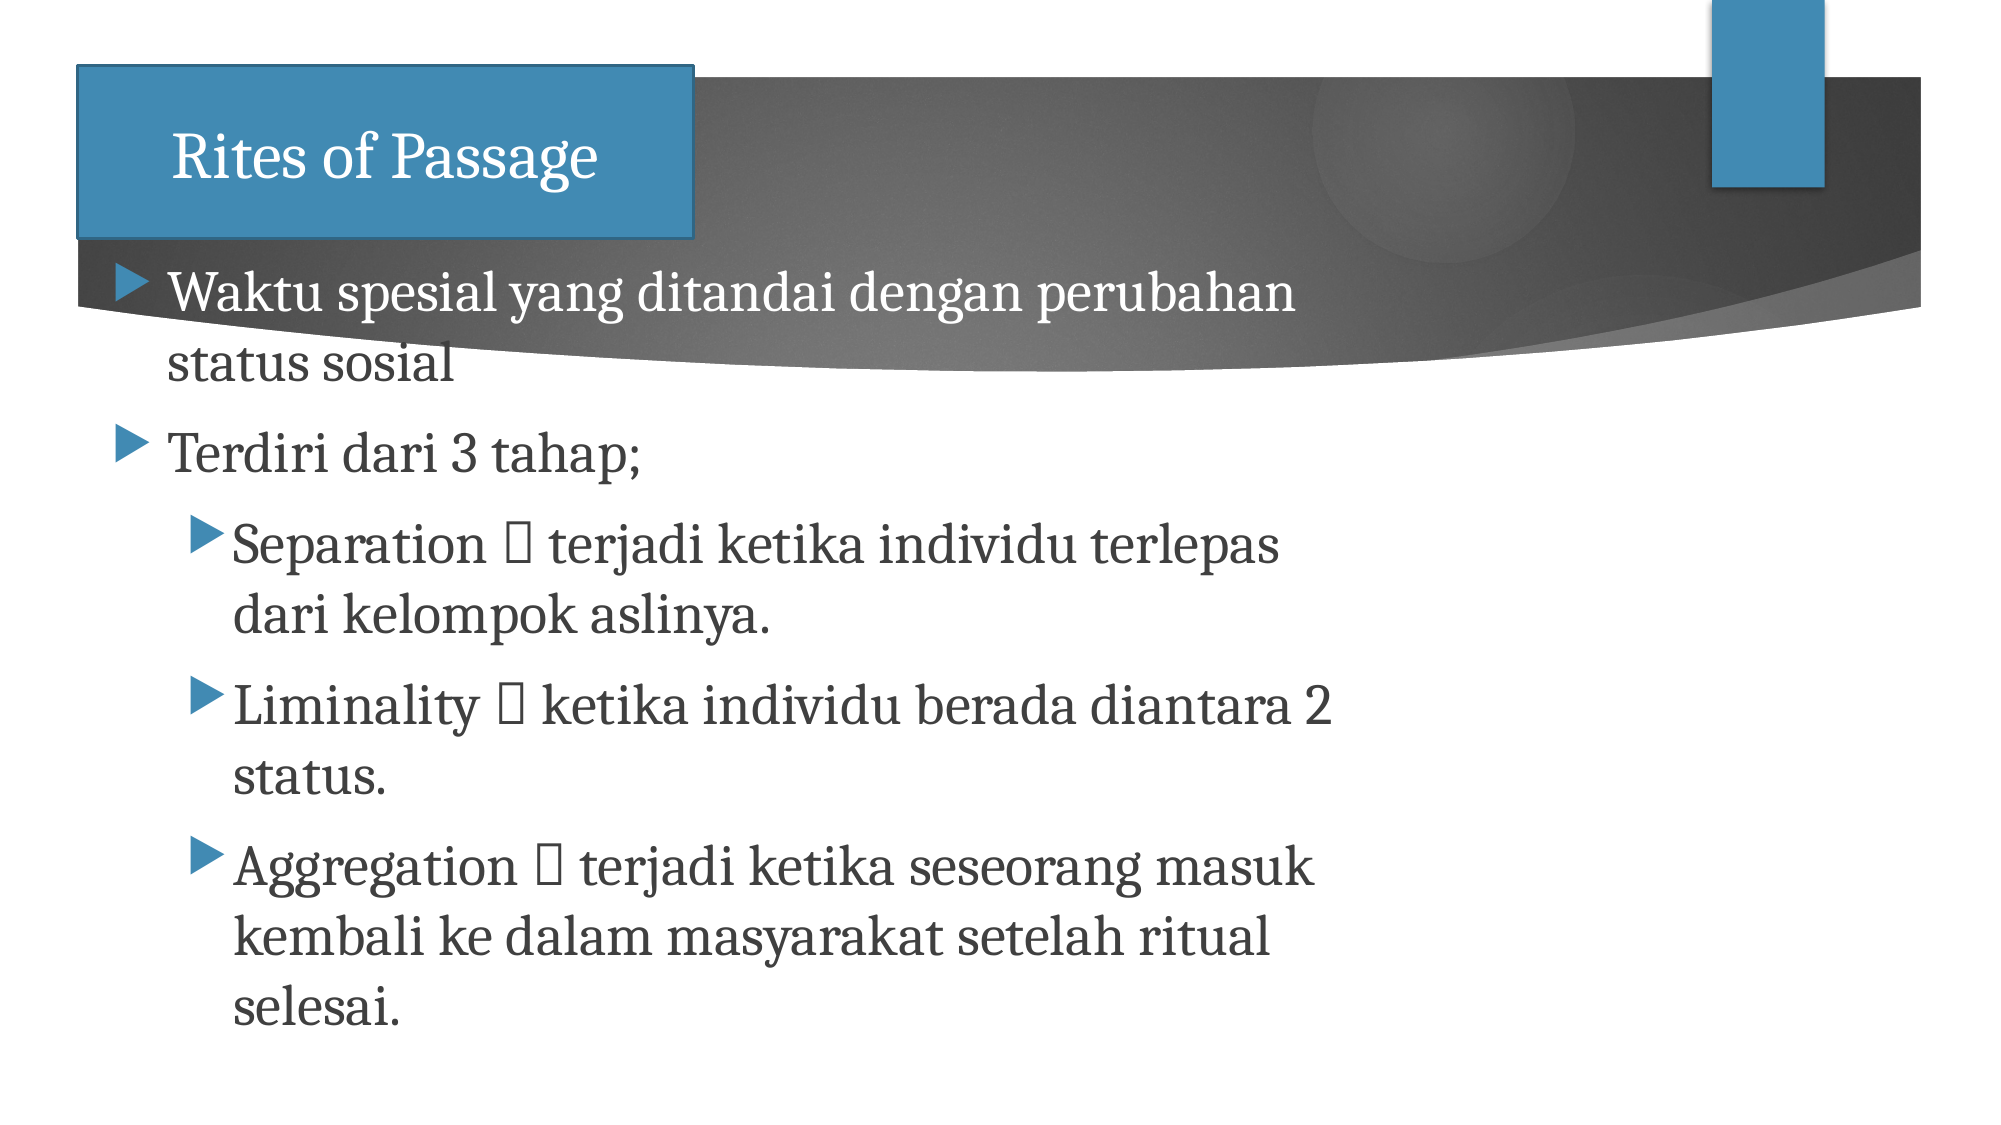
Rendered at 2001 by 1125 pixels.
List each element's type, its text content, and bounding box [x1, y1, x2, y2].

text_box Rites of Passage [76, 64, 695, 240]
list Waktu spesial yang ditandai dengan perubahan status sosial Terdiri dari 3 tahap; Separation  terjadi ketika individu terlepas dari kelompok aslinya. Liminality  ketika individu berada diantara 2 status. Aggregation  terjadi ketika seseorang masuk kembali ke dalam masyarakat setelah ritual selesai. [96, 246, 1390, 960]
